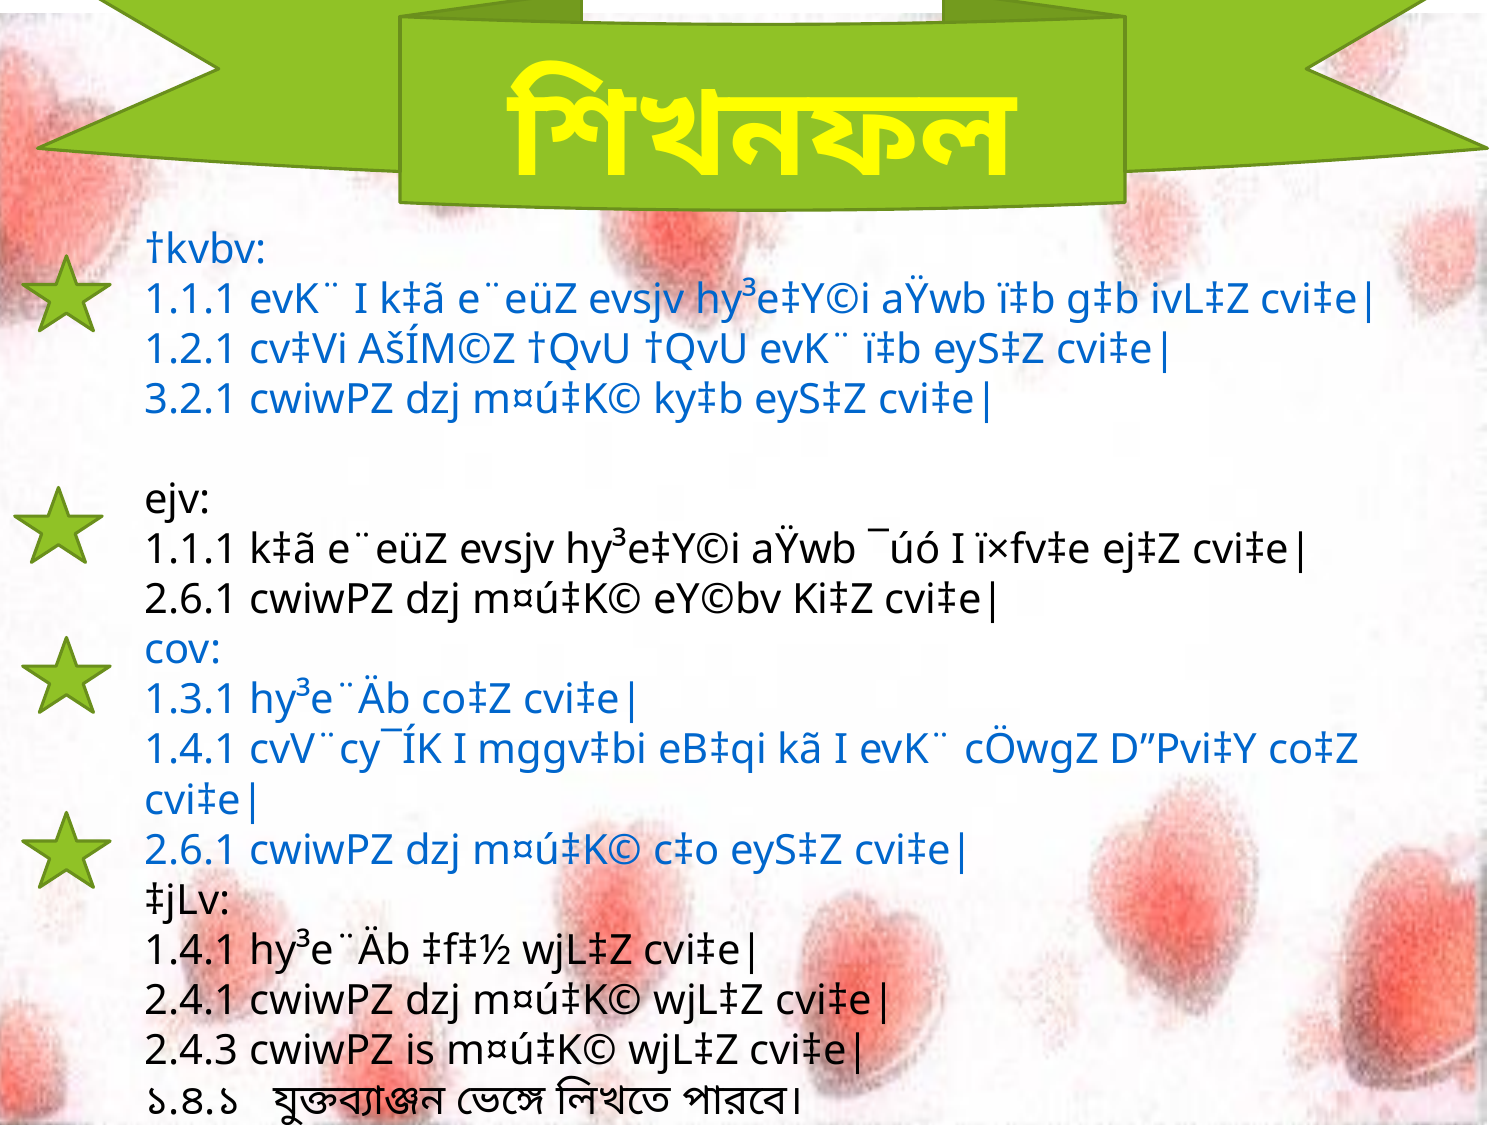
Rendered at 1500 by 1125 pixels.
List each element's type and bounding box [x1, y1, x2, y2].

picture [0, 12, 1488, 1125]
text_box [36, 0, 1488, 211]
